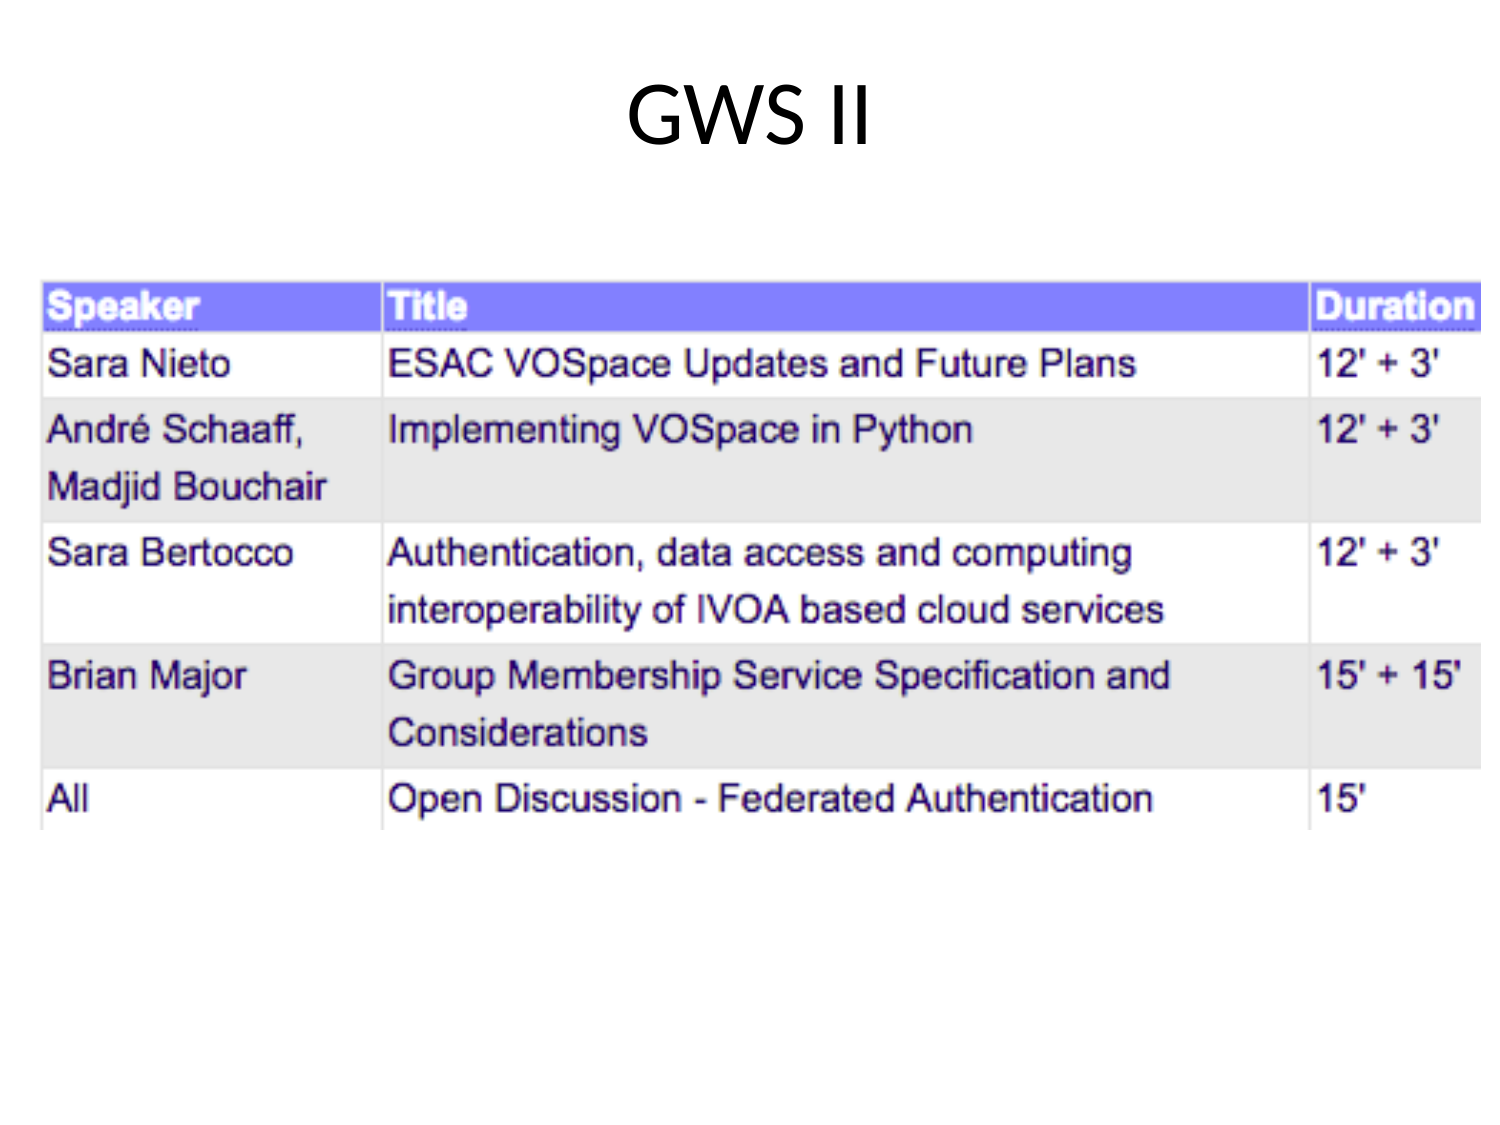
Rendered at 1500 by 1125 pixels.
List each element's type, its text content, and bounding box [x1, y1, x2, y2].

picture [27, 272, 1481, 831]
title GWS II [112, 37, 1388, 178]
